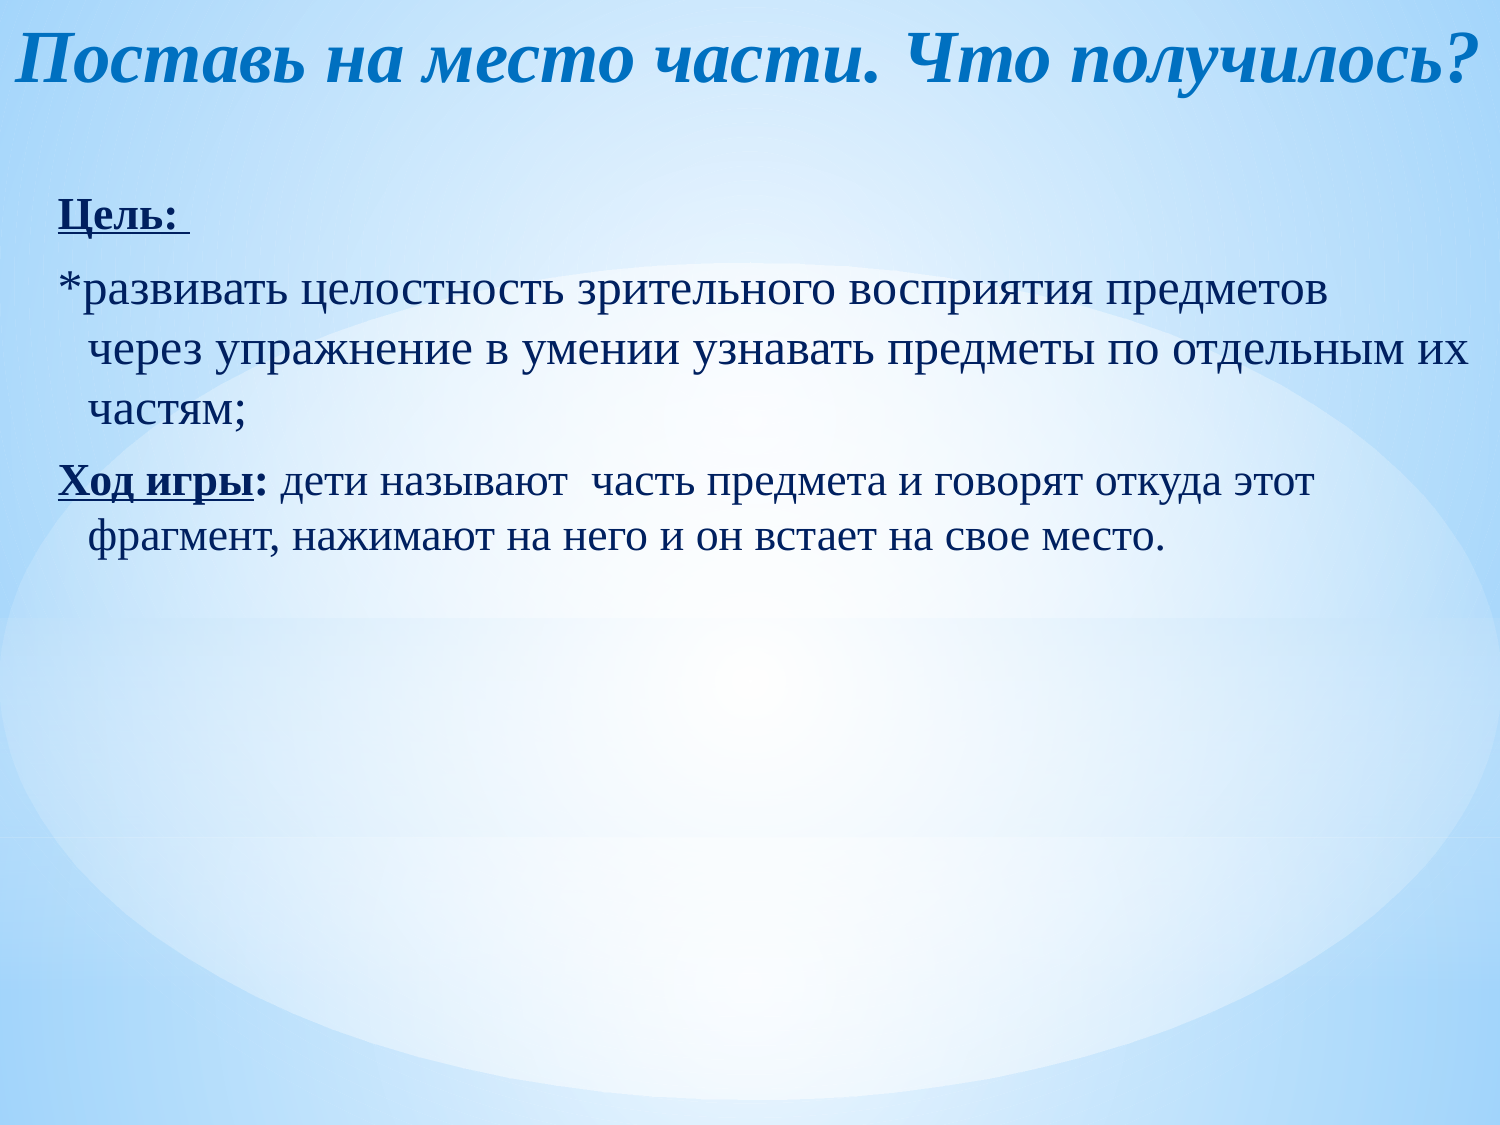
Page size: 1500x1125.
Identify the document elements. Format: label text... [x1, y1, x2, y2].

list Цель: *развивать целостность зрительного восприятия предметов через упражнение в умении узнавать предметы по отдельным их частям; Ход игры: дети называют часть предмета и говорят откуда этот фрагмент, нажимают на него и он встает на свое место. [35, 175, 1500, 746]
title Поставь на место части. Что получилось? [0, 0, 1500, 188]
